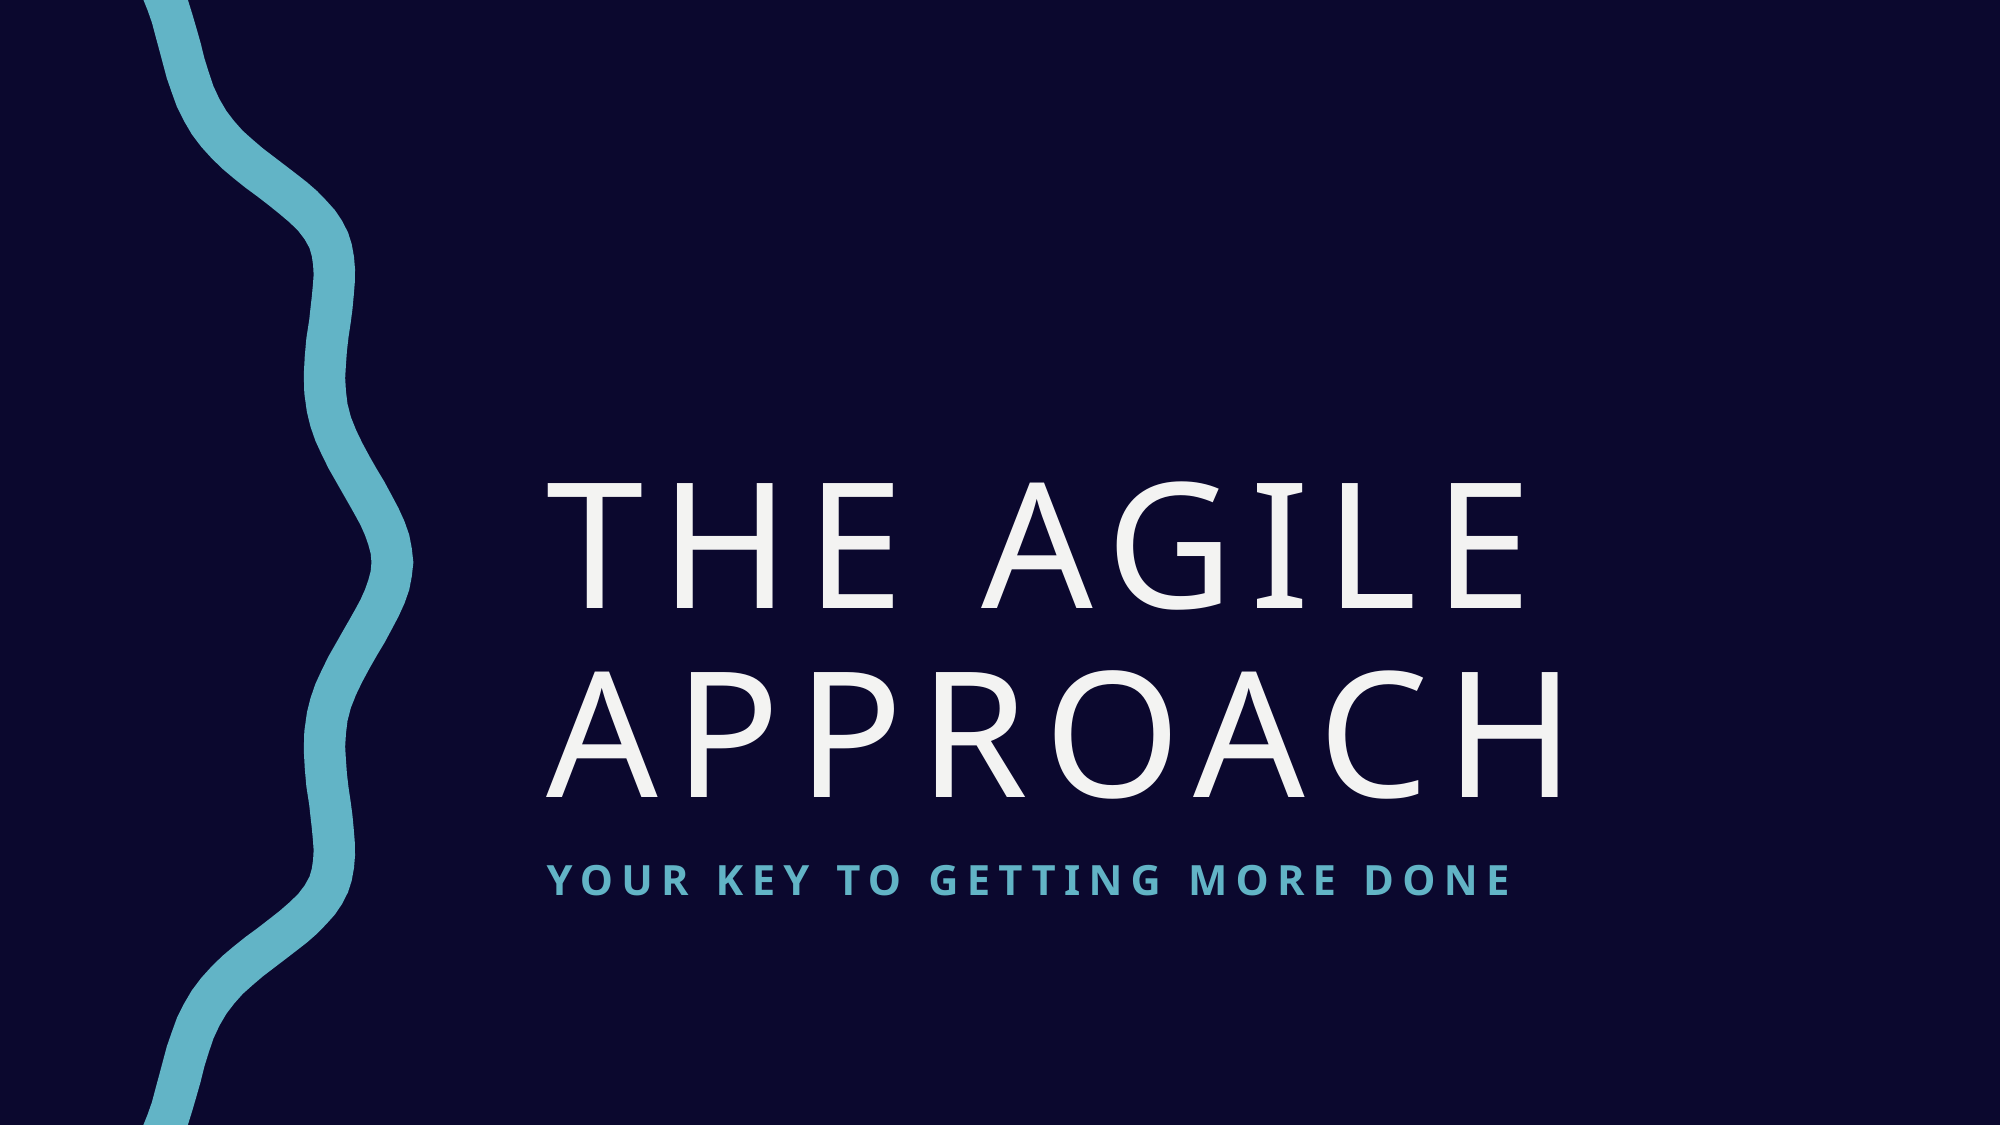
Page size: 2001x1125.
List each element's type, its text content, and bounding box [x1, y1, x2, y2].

text_box Your key to getting more done [531, 846, 1683, 1003]
text_box The Agile Approach [531, 176, 1875, 843]
